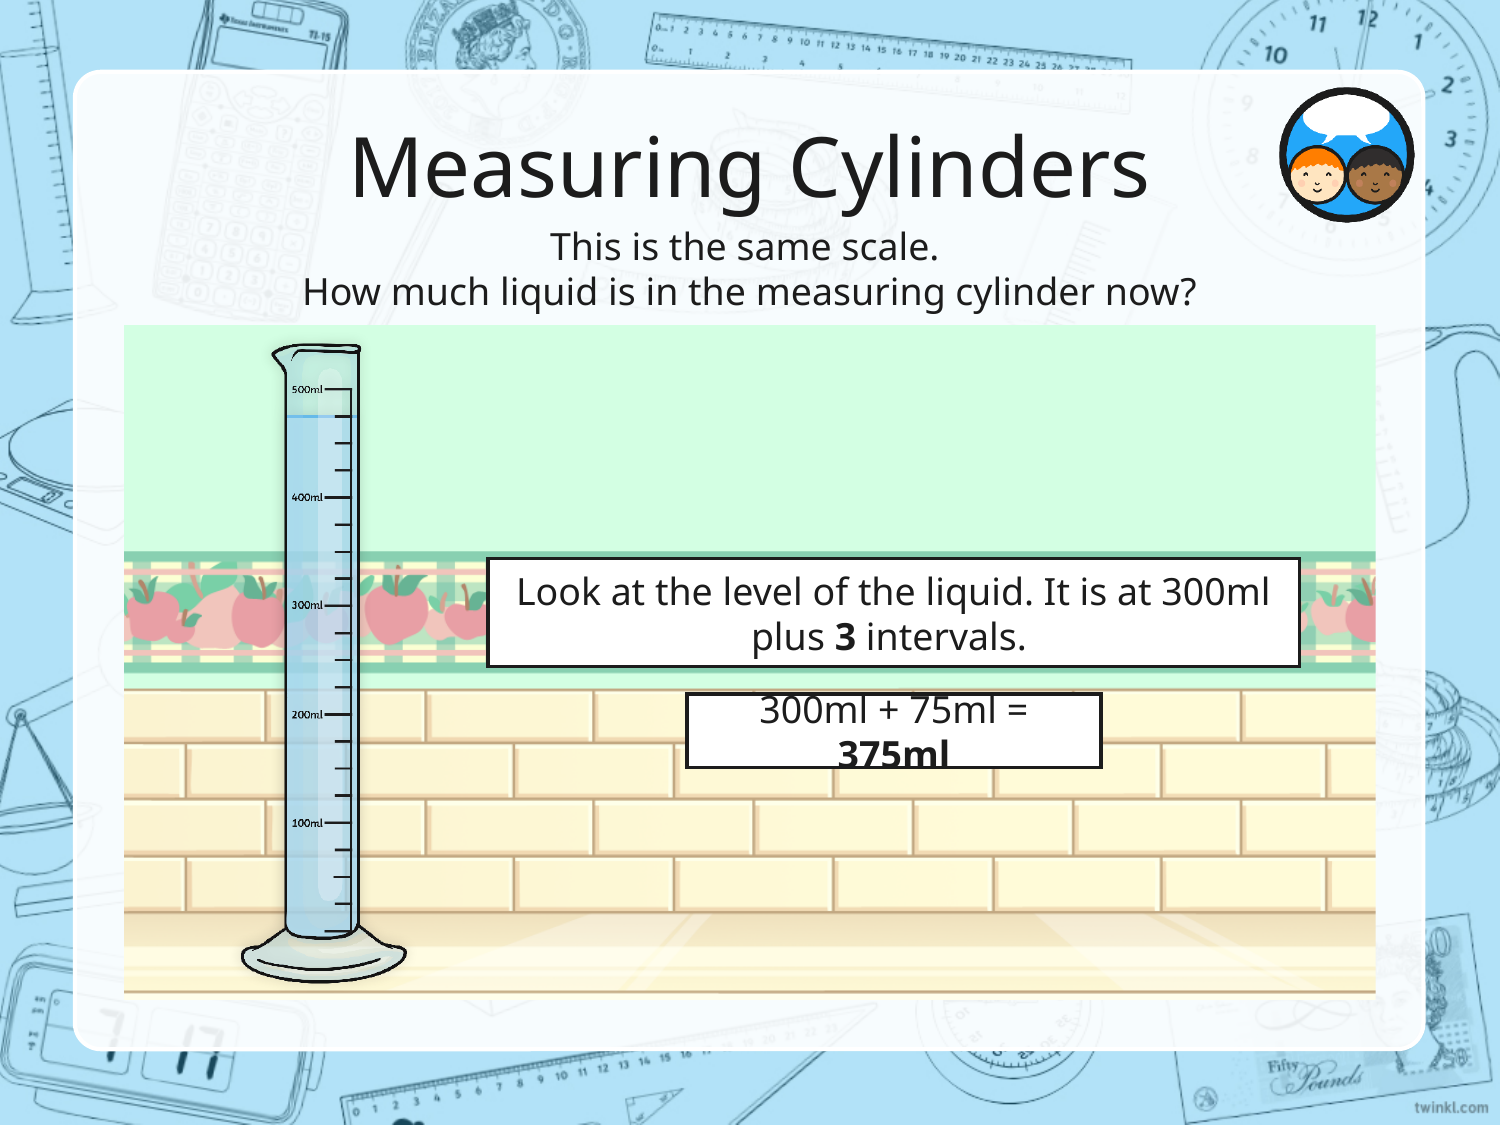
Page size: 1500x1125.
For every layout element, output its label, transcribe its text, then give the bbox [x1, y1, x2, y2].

text_box Measuring Cylinders [348, 114, 1152, 215]
text_box This is the same scale. How much liquid is in the measuring cylinder now? [123, 211, 1376, 325]
picture [0, 0, 1500, 1125]
